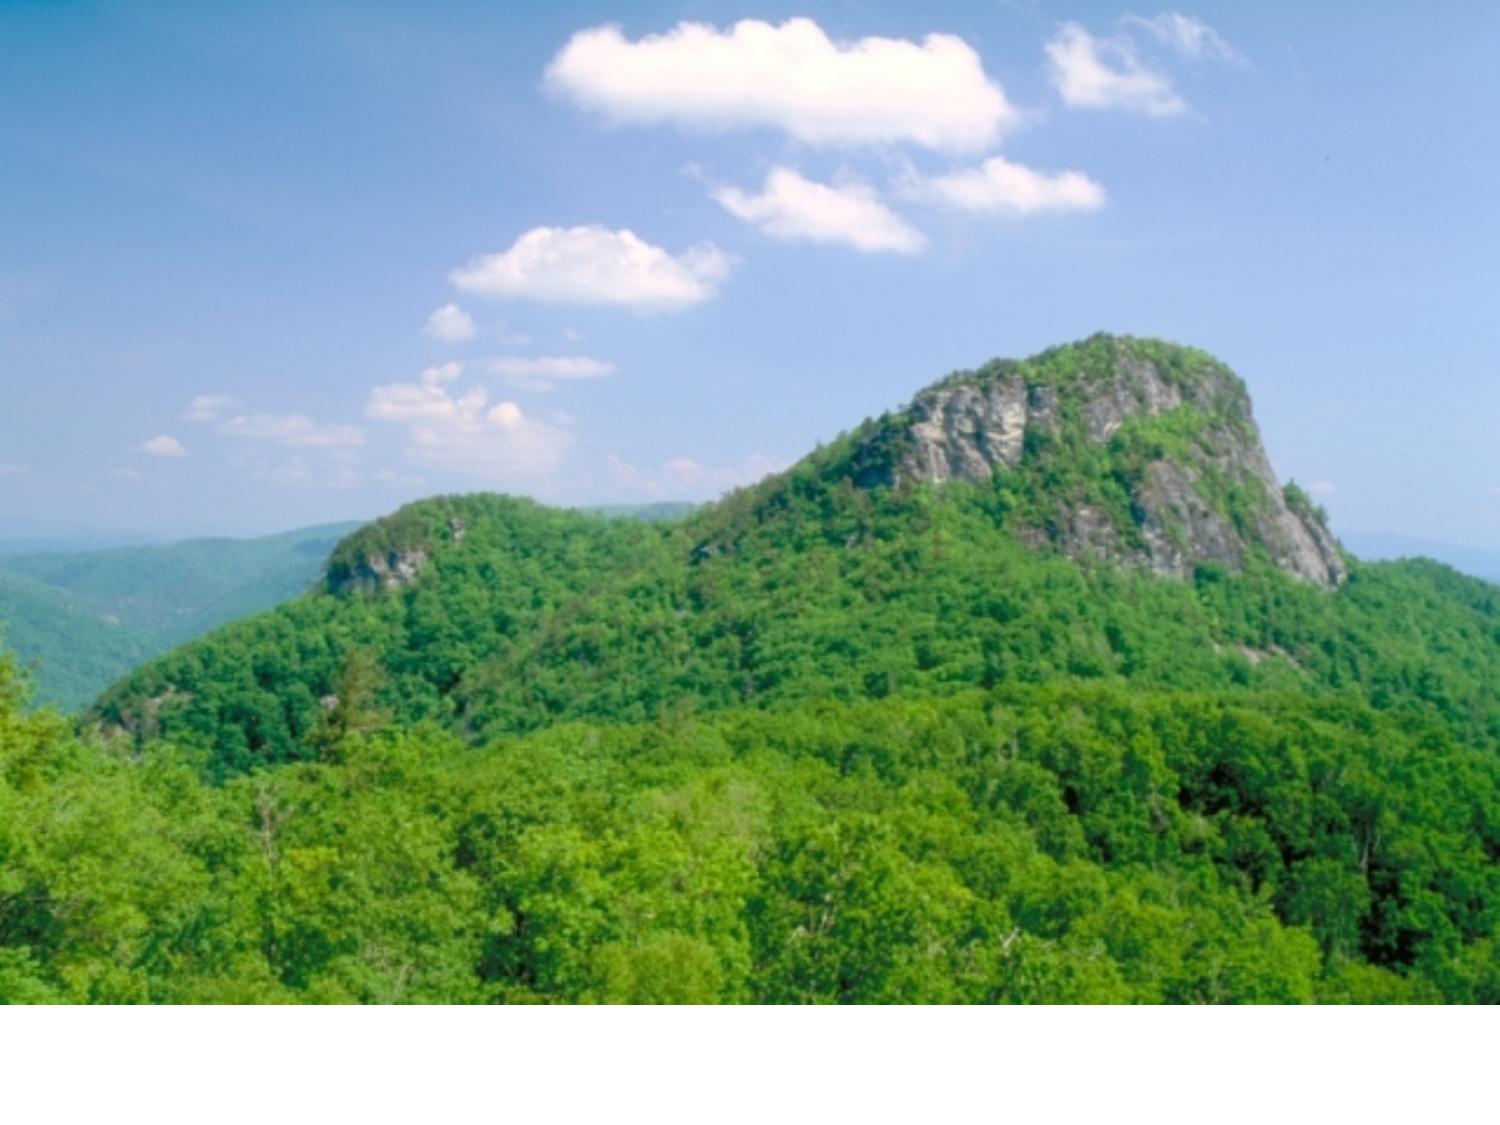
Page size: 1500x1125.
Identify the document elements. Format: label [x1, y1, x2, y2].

picture [0, 0, 1500, 1006]
